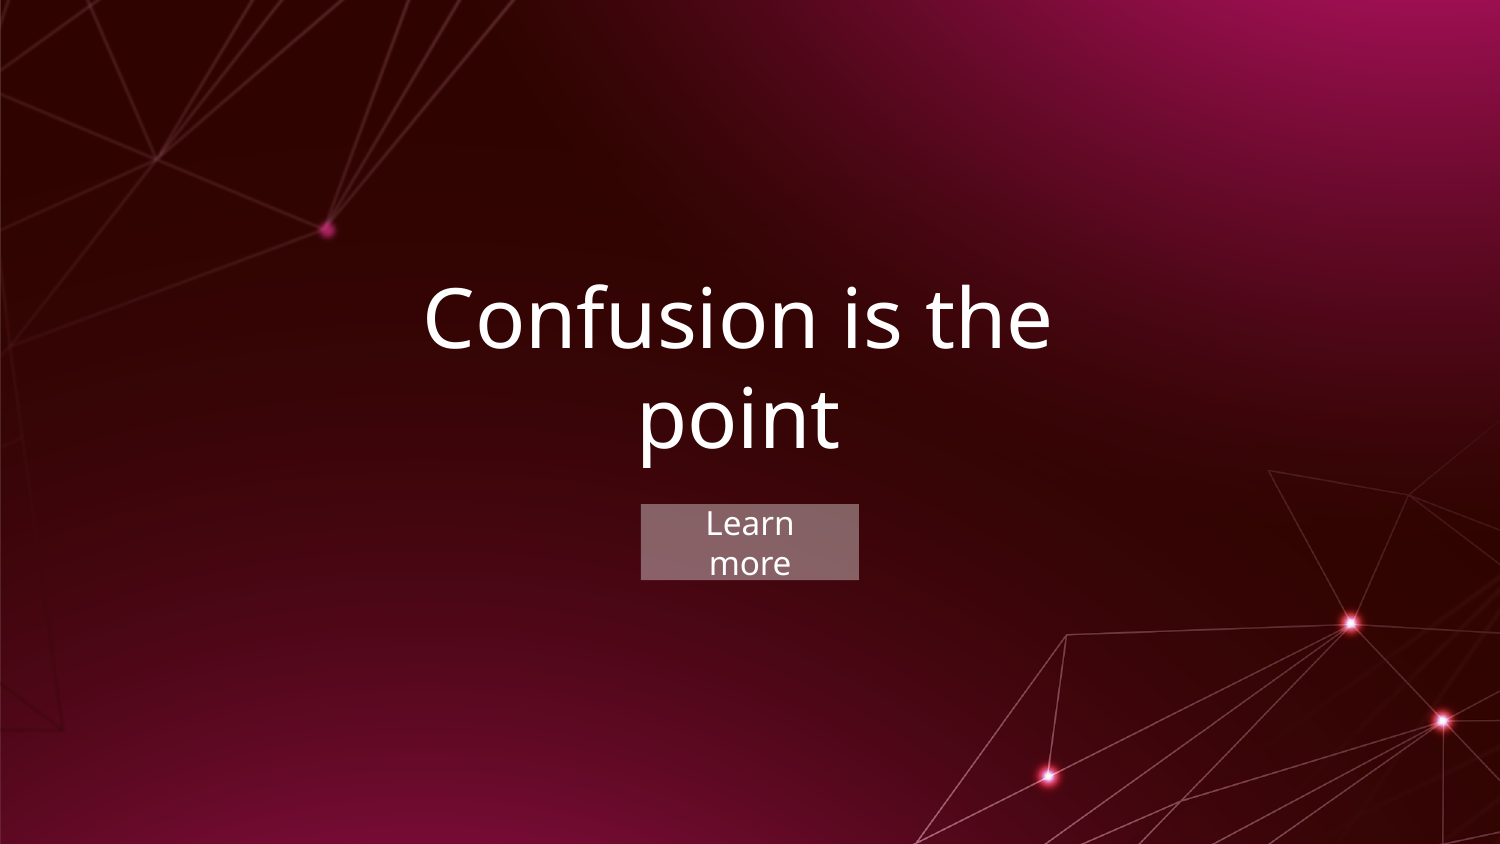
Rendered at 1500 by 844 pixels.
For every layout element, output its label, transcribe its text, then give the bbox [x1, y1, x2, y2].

title Confusion is the point [363, 364, 1114, 480]
subtitle Learn more [651, 514, 849, 570]
picture [0, 0, 1500, 844]
text_box [640, 504, 859, 581]
